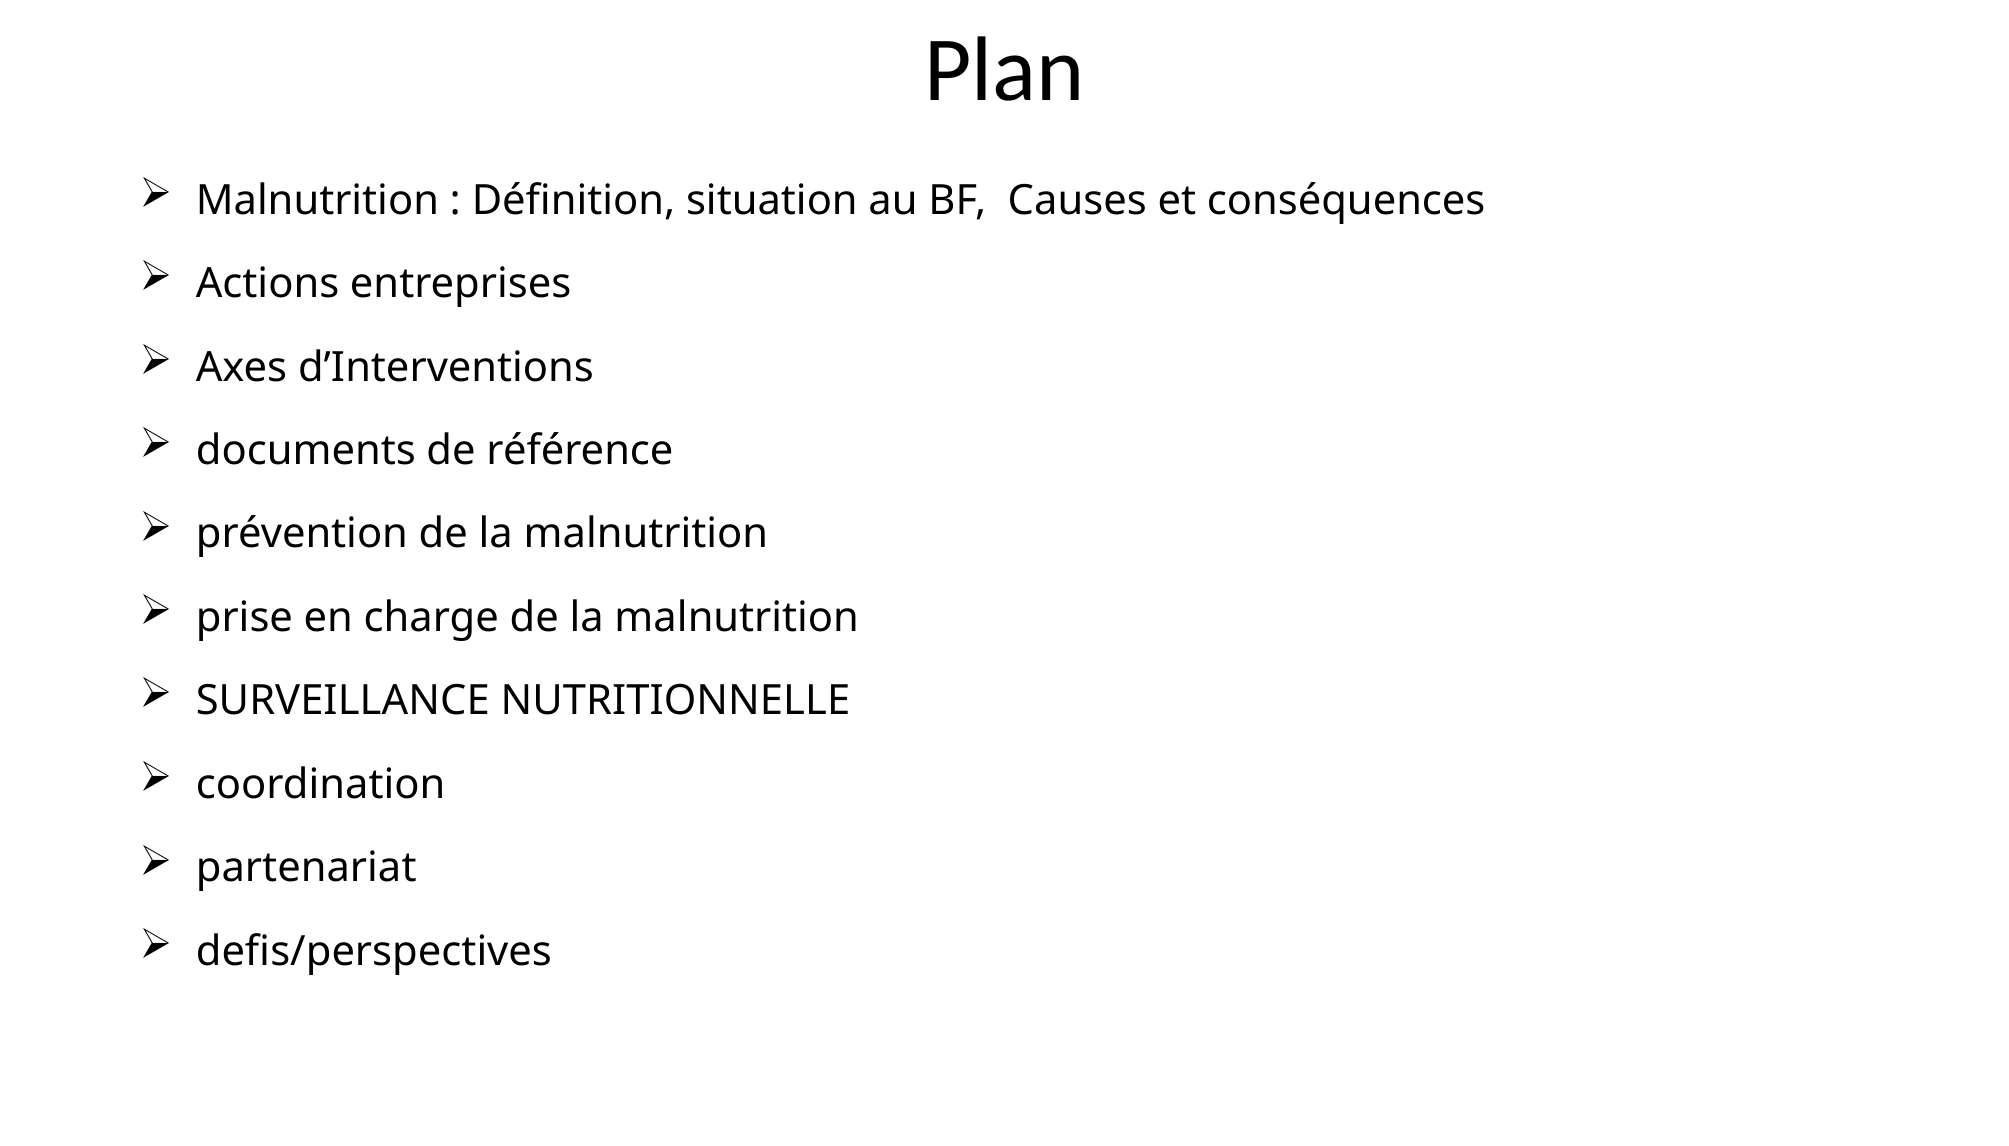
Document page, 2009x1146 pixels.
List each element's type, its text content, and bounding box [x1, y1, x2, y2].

list Malnutrition : Définition, situation au BF, Causes et conséquences Actions entreprises Axes d’Interventions documents de référence prévention de la malnutrition prise en charge de la malnutrition SURVEILLANCE NUTRITIONNELLE coordination partenariat defis/perspectives [124, 139, 2008, 1103]
title Plan [126, 0, 1884, 128]
